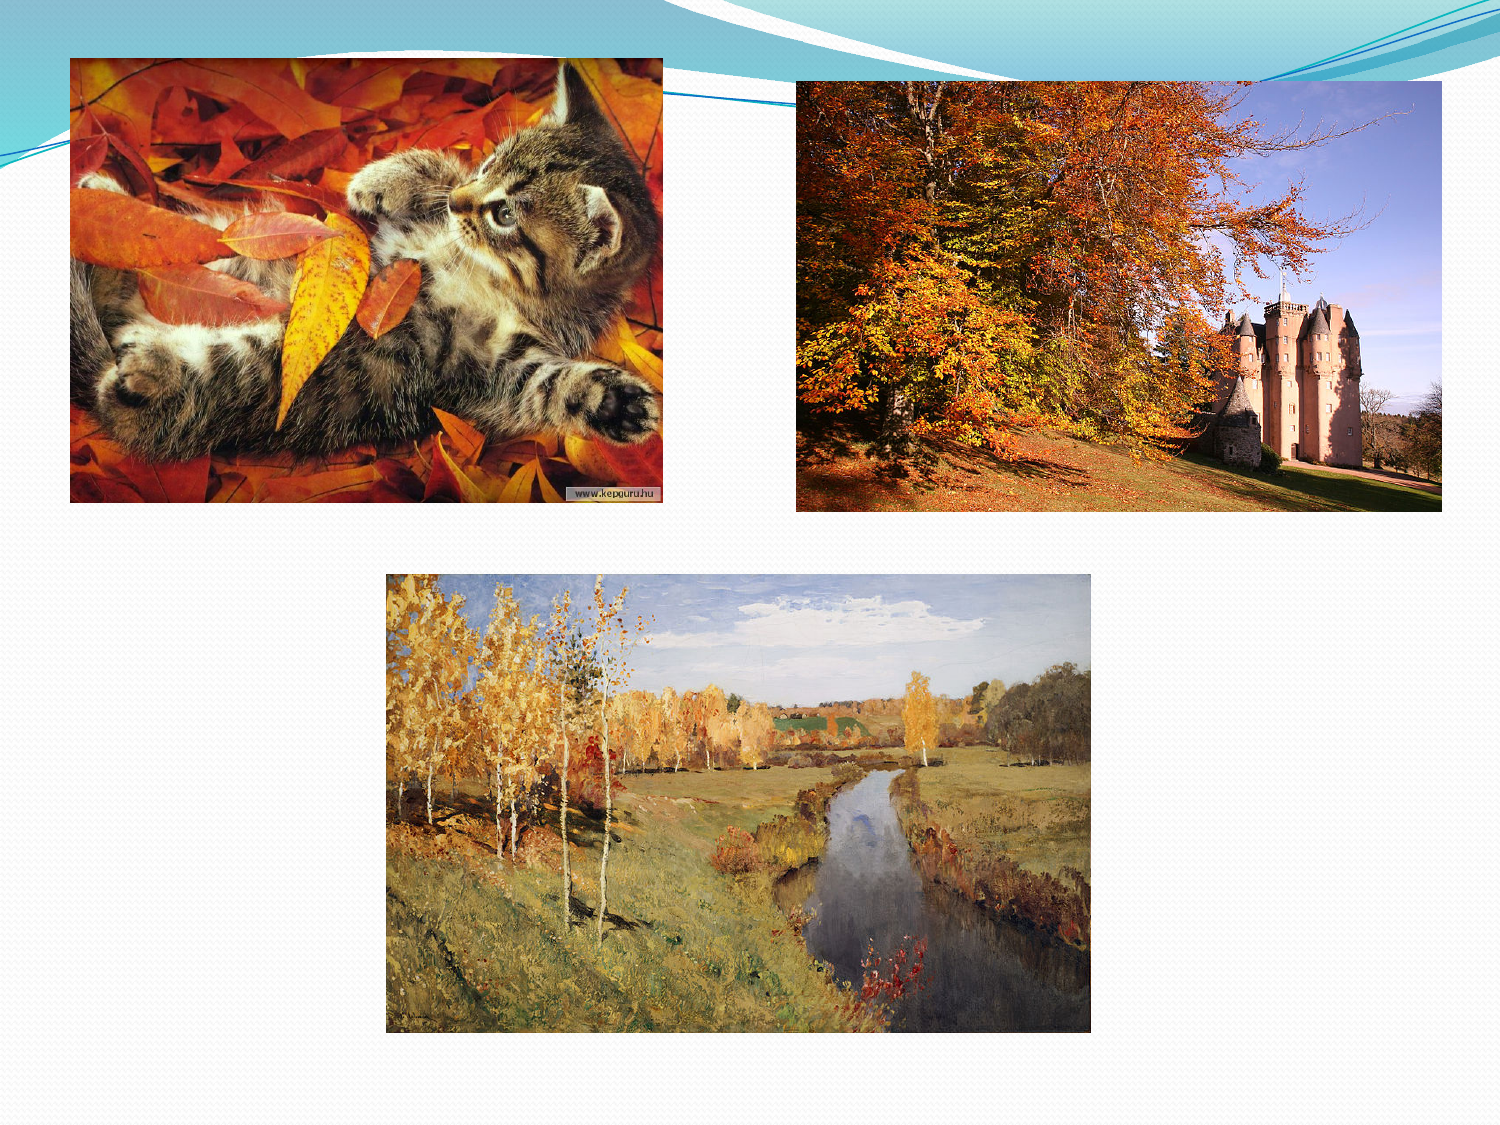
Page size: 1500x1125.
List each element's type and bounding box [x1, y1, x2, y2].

picture [386, 573, 1091, 1033]
picture [796, 81, 1442, 512]
list [70, 58, 663, 503]
